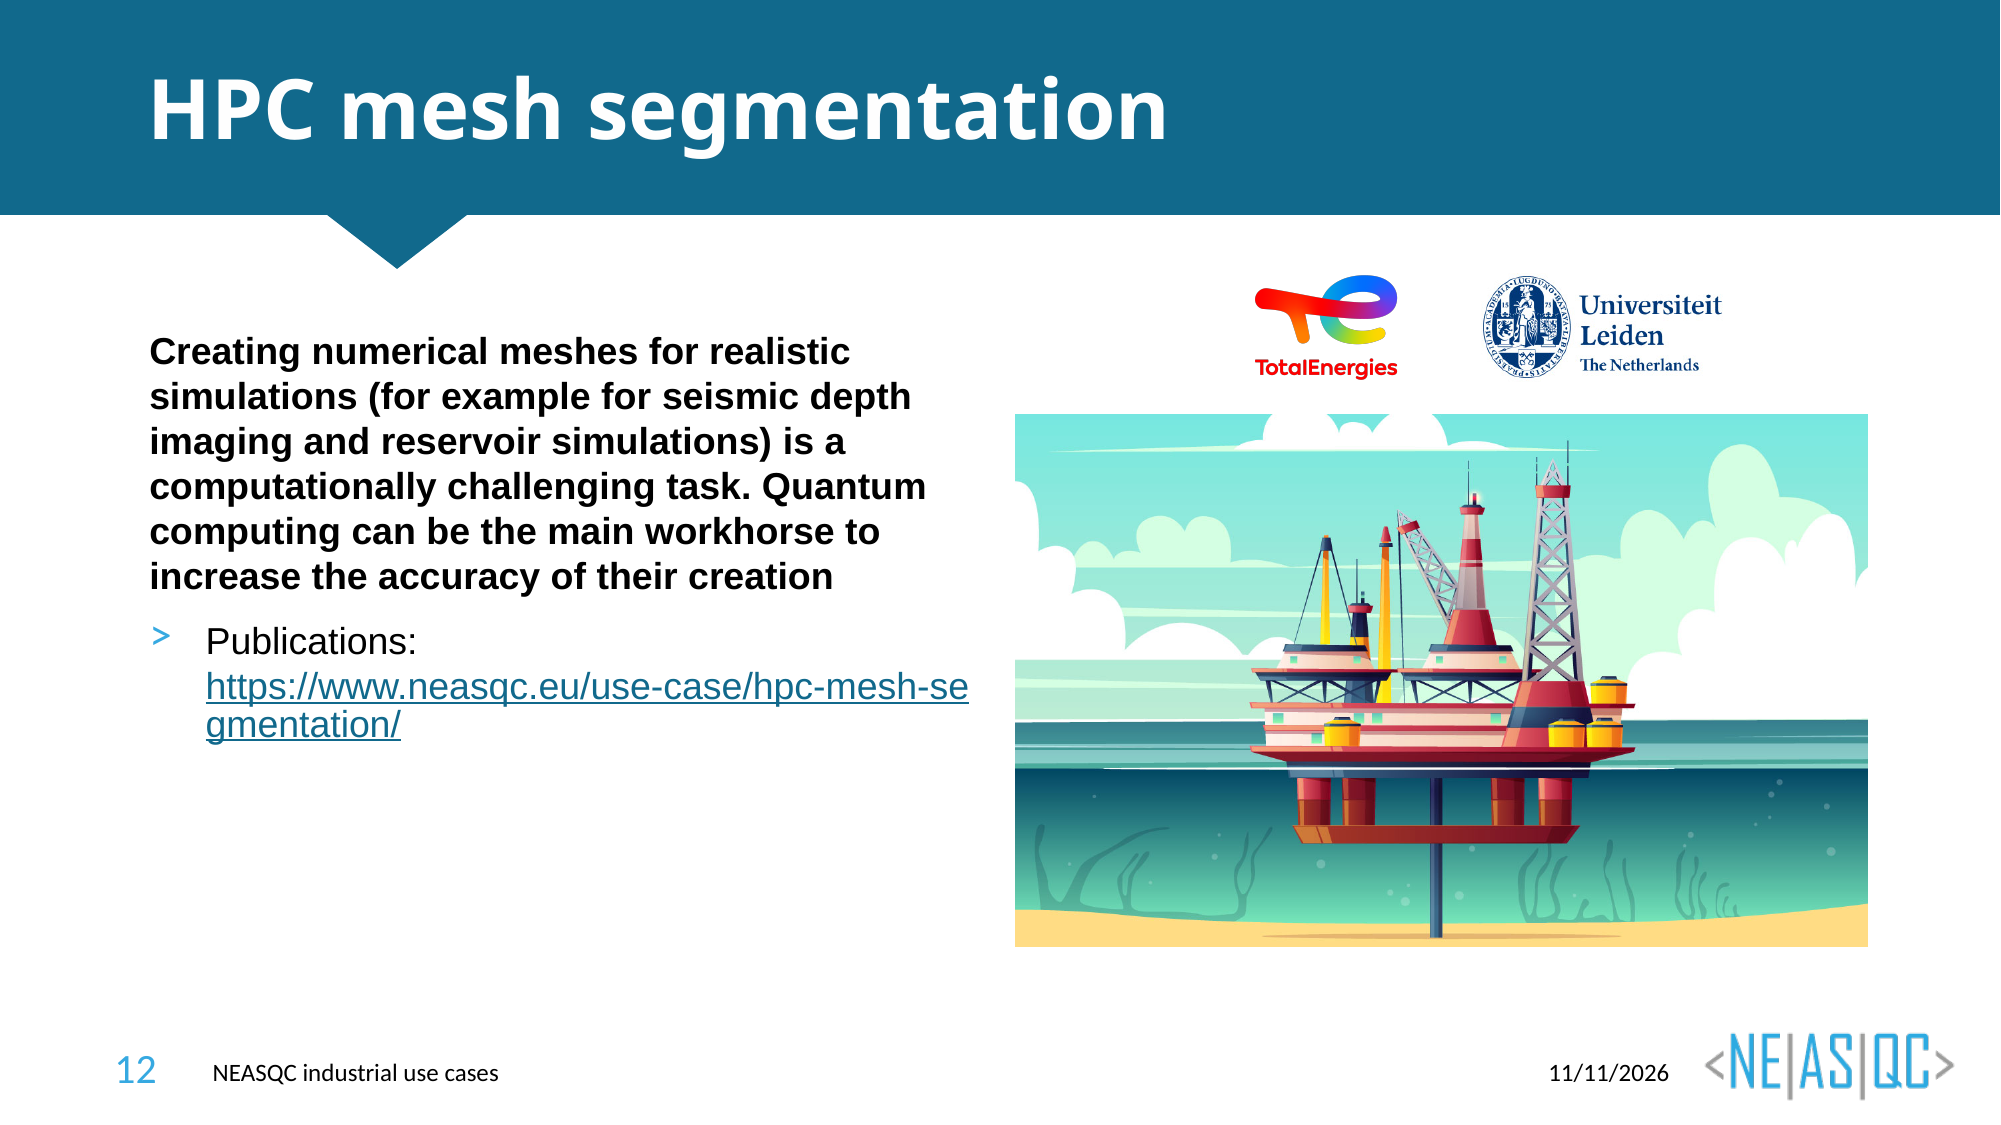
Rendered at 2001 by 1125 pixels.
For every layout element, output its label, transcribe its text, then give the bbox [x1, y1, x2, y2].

picture [1234, 255, 1417, 400]
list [1014, 413, 1868, 947]
slide_number 12 [0, 1013, 172, 1094]
picture [1459, 273, 1738, 382]
title HPC mesh segmentation [132, 73, 1868, 164]
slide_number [1464, 1033, 1685, 1094]
picture [1684, 1023, 1973, 1104]
footer NEASQC industrial use cases [197, 1033, 1439, 1094]
list Creating numerical meshes for realistic simulations (for example for seismic depth imaging and reservoir simulations) is a computationally challenging task. Quantum computing can be the main workhorse to increase the accuracy of their creation Publications: https://www.neasqc.eu/use-case/hpc-mesh-segmentation/ [134, 319, 985, 962]
